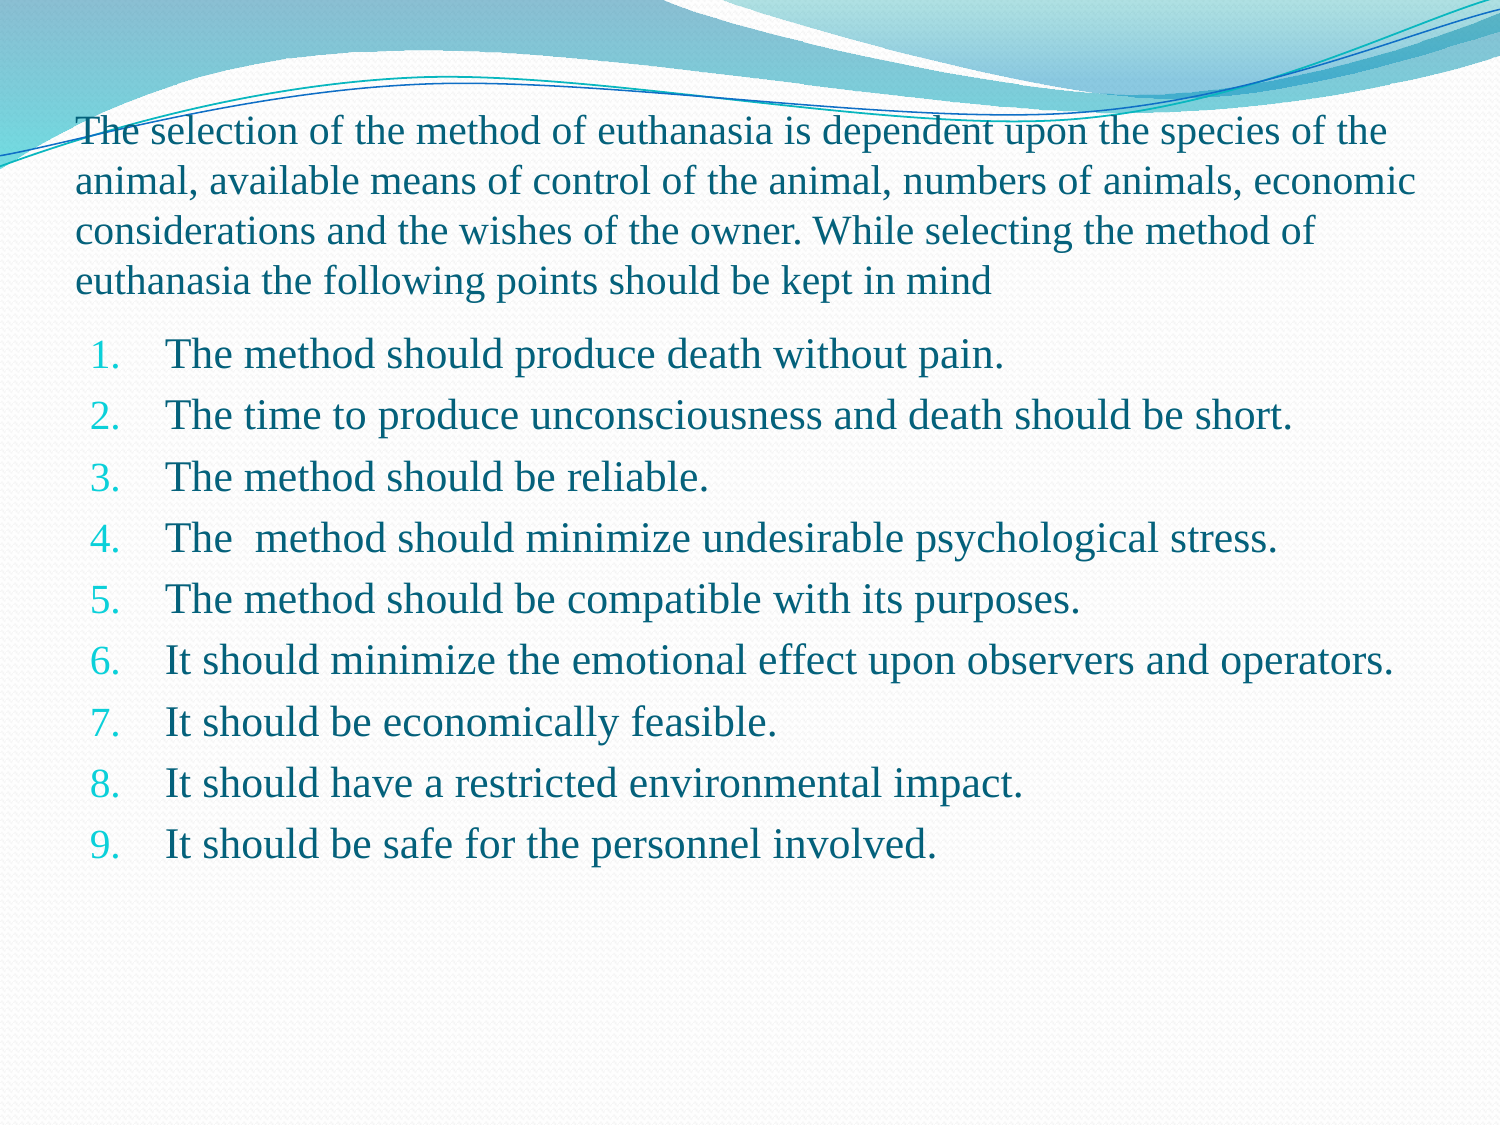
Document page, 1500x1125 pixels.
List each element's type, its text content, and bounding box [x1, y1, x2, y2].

title The selection of the method of euthanasia is dependent upon the species of the animal, available means of control of the animal, numbers of animals, economic considerations and the wishes of the owner. While selecting the method of euthanasia the following points should be kept in mind [75, 115, 1425, 303]
list The method should produce death without pain. The time to produce unconsciousness and death should be short. The method should be reliable. The method should minimize undesirable psychological stress. The method should be compatible with its purposes. It should minimize the emotional effect upon observers and operators. It should be economically feasible. It should have a restricted environmental impact. It should be safe for the personnel involved. [75, 317, 1425, 1038]
